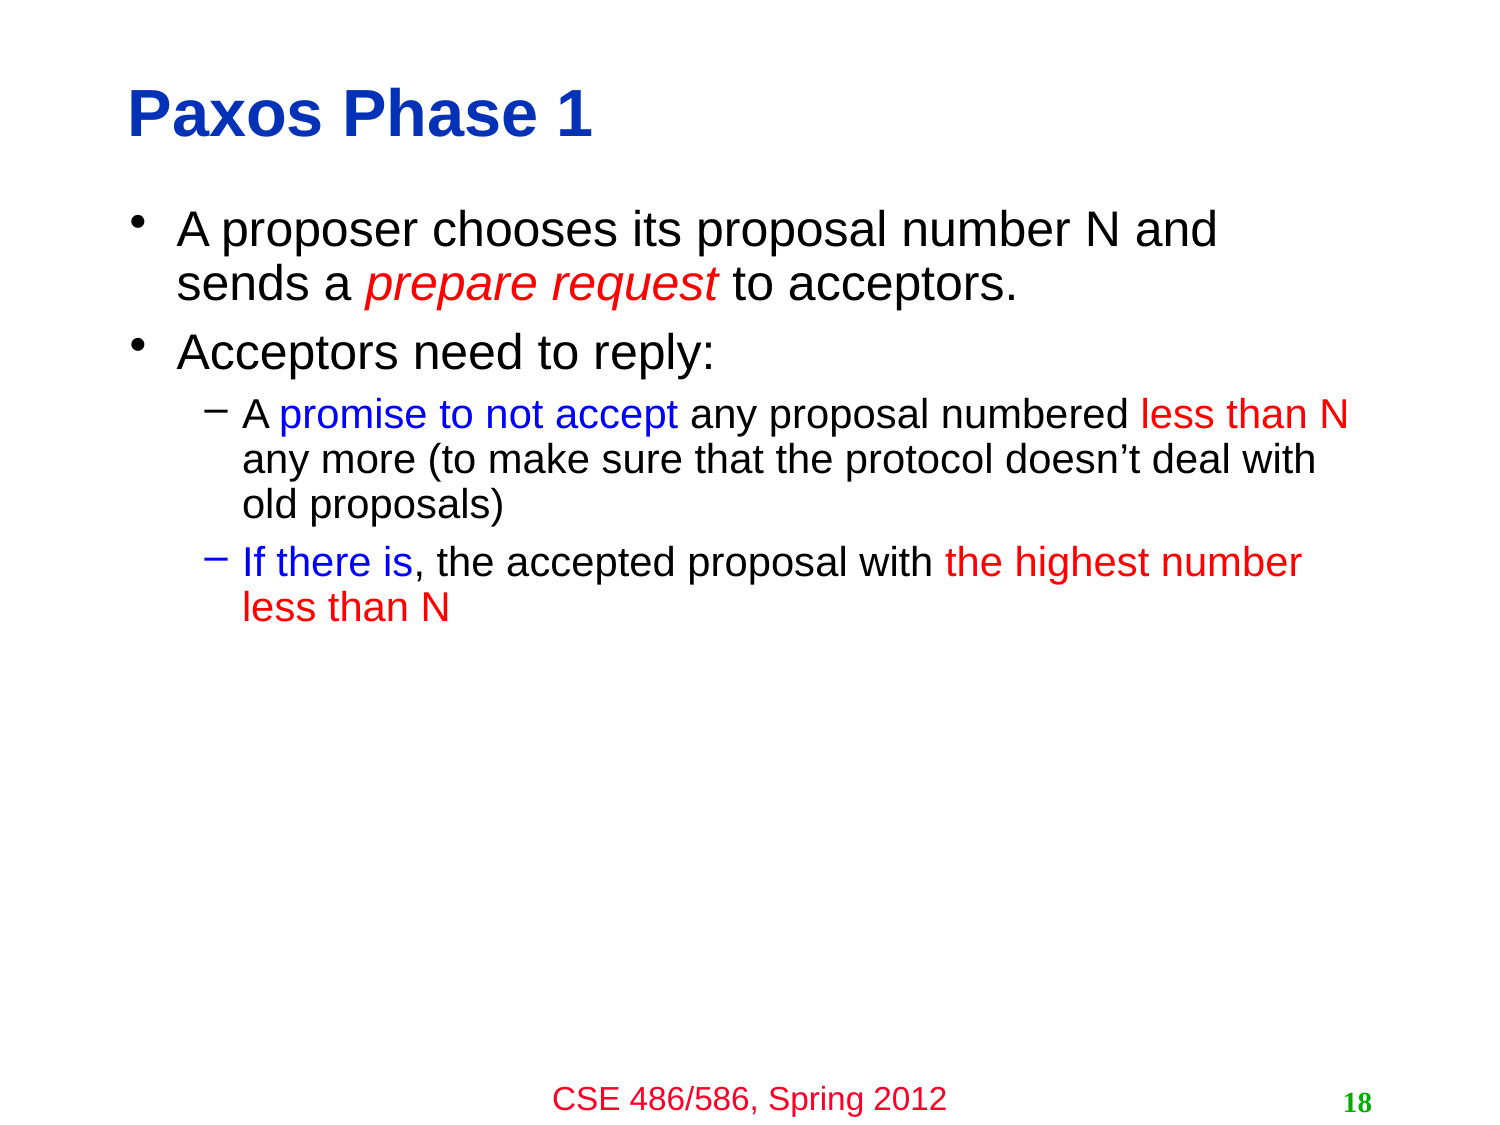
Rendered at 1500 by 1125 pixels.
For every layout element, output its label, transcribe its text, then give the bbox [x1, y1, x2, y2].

list A proposer chooses its proposal number N and sends a prepare request to acceptors. Acceptors need to reply: A promise to not accept any proposal numbered less than N any more (to make sure that the protocol doesn’t deal with old proposals) If there is, the accepted proposal with the highest number less than N [114, 195, 1376, 1005]
slide_number 18 [1074, 1076, 1388, 1125]
title Paxos Phase 1 [112, 53, 1310, 176]
